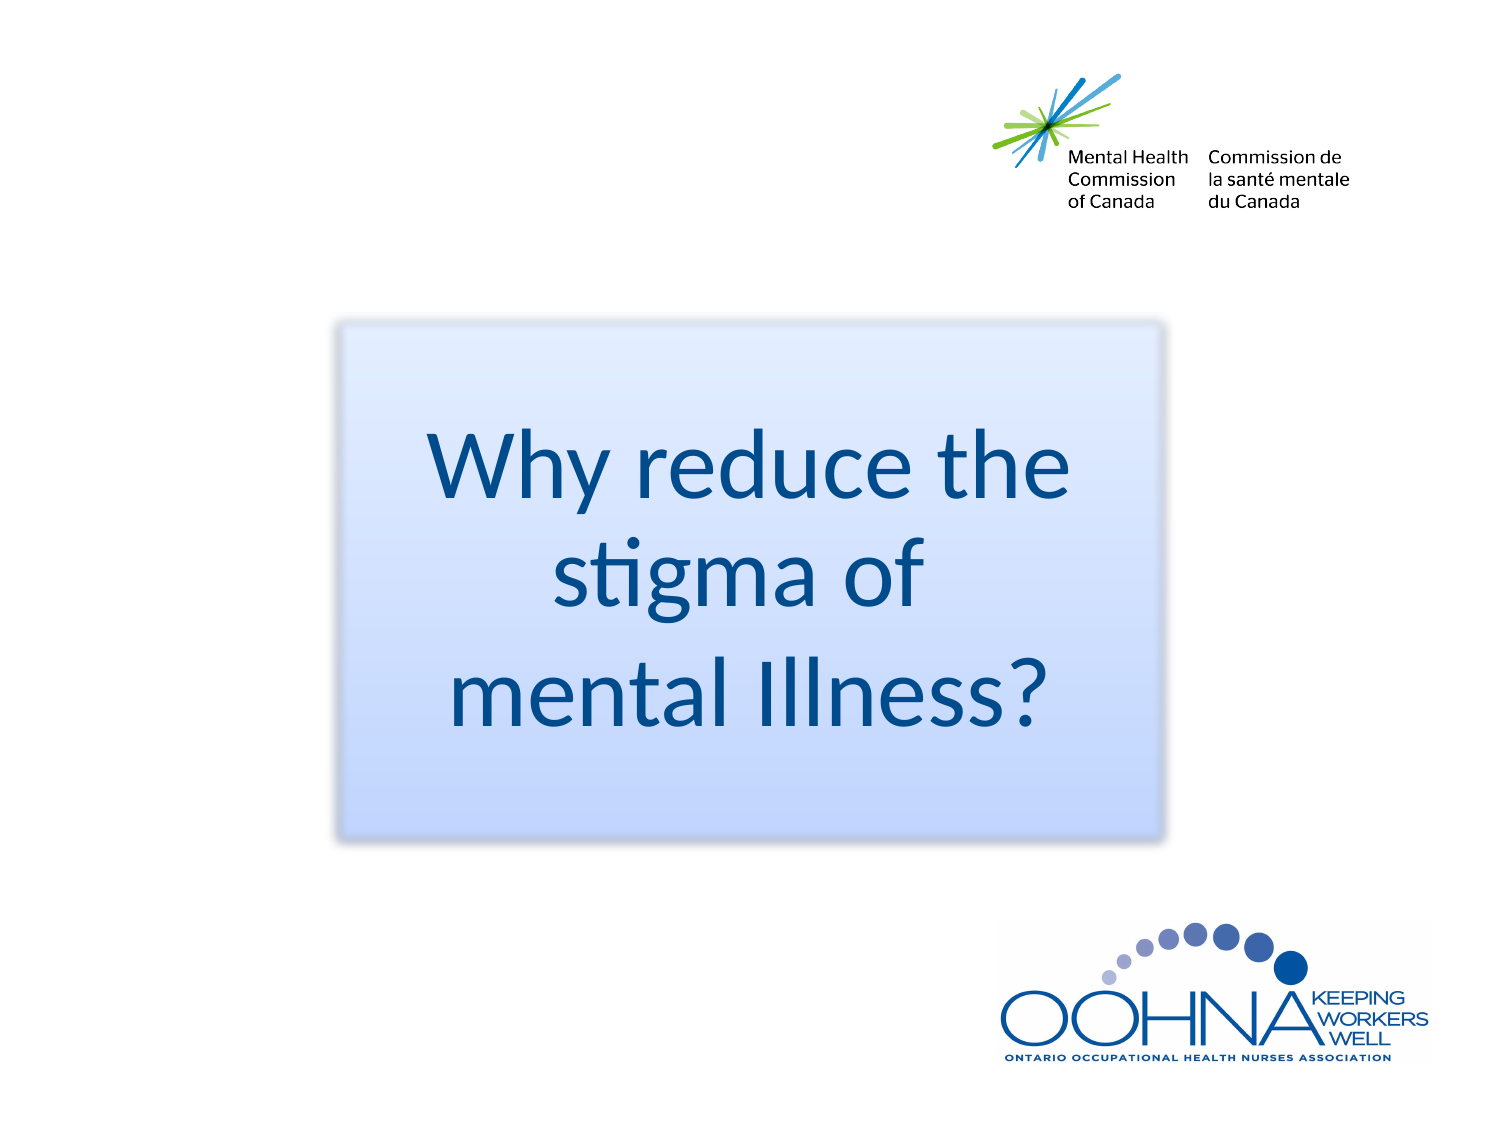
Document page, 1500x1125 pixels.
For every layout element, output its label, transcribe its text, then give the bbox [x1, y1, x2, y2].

picture [996, 918, 1433, 1066]
text_box Why reduce the stigma of mental Illness? [346, 329, 1156, 833]
picture [956, 39, 1384, 242]
